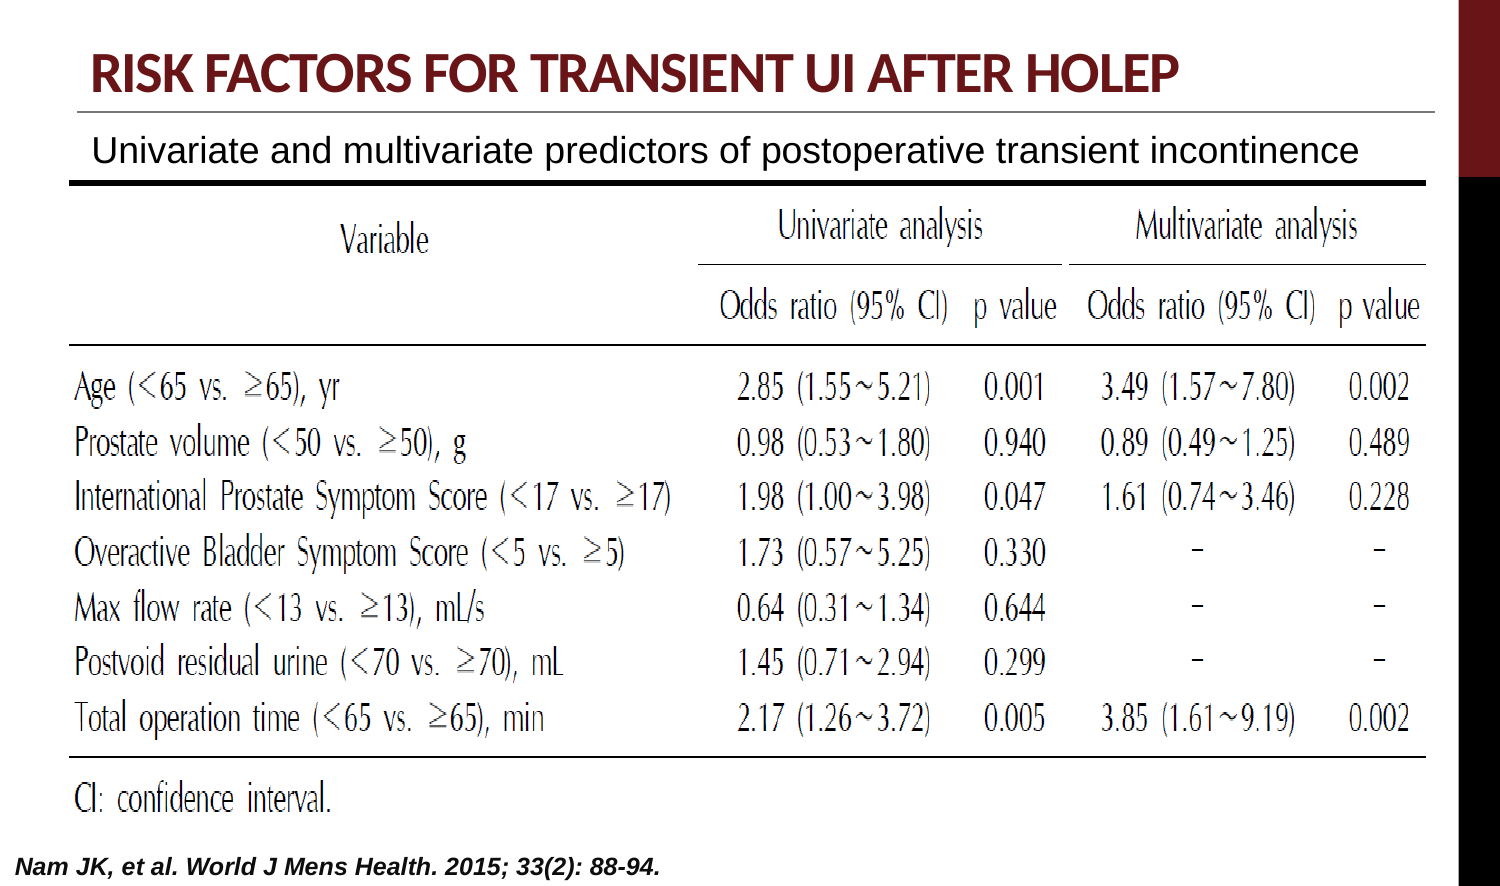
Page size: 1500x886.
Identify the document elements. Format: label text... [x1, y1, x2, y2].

picture [63, 179, 1436, 824]
text_box Nam JK, et al. World J Mens Health. 2015; 33(2): 88-94. [0, 842, 1461, 886]
title Risk Factors for Transient UI after Holep [75, 19, 1436, 113]
text_box Univariate and multivariate predictors of postoperative transient incontinence [76, 118, 1436, 173]
